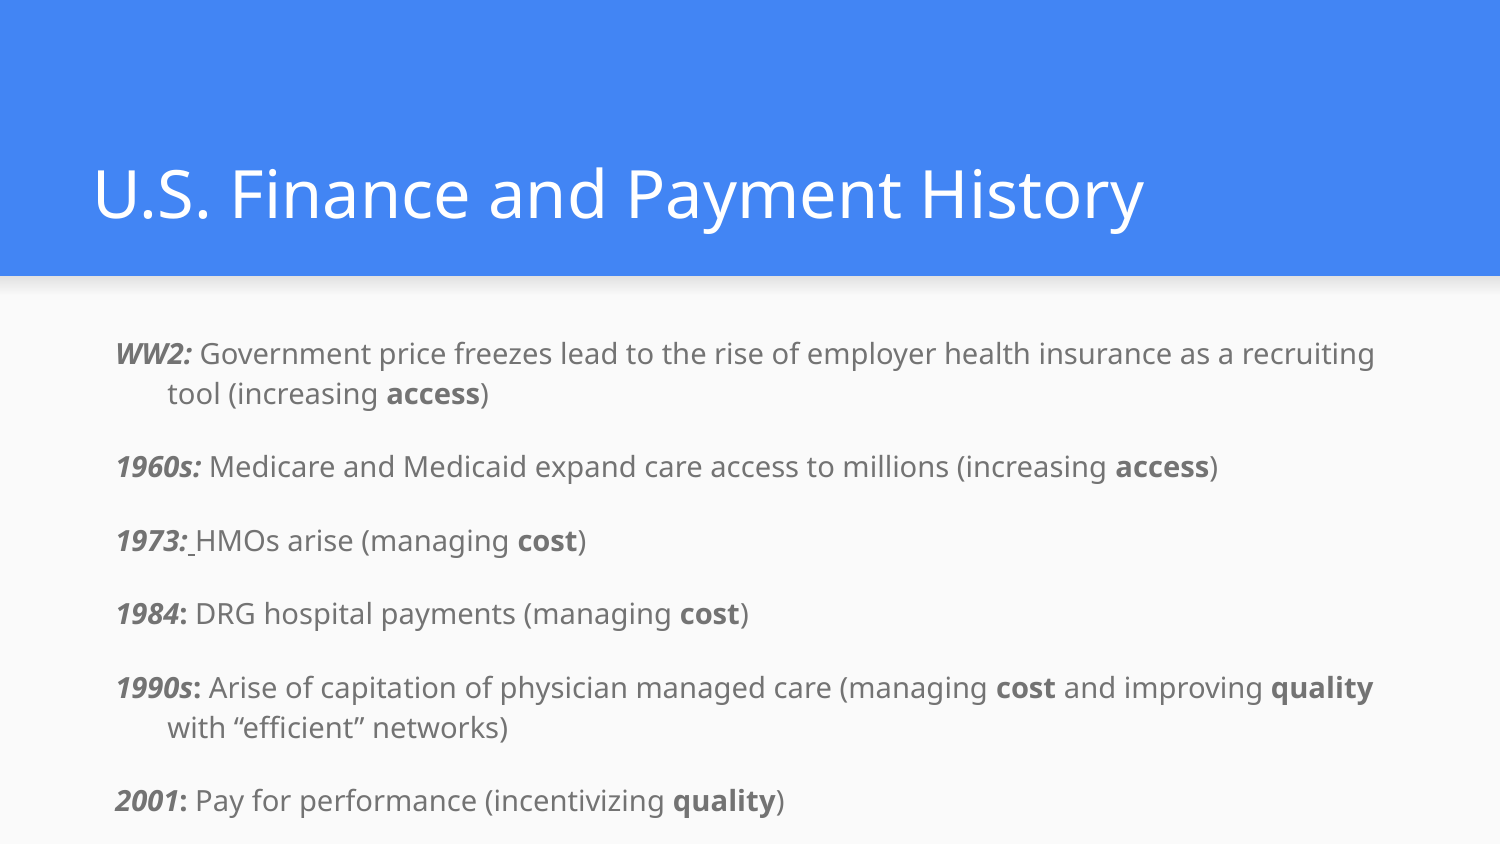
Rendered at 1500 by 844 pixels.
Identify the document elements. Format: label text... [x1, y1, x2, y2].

title U.S. Finance and Payment History [77, 121, 1427, 248]
list WW2: Government price freezes lead to the rise of employer health insurance as a recruiting tool (increasing access) 1960s: Medicare and Medicaid expand care access to millions (increasing access) 1973: HMOs arise (managing cost) 1984: DRG hospital payments (managing cost) 1990s: Arise of capitation of physician managed care (managing cost and improving quality with “efficient” networks) 2001: Pay for performance (incentivizing quality) 2003: “Rise” of Health Savings Accounts (managing cost on the consumer level) 2010: ACA (tries to do all three) [77, 314, 1427, 760]
